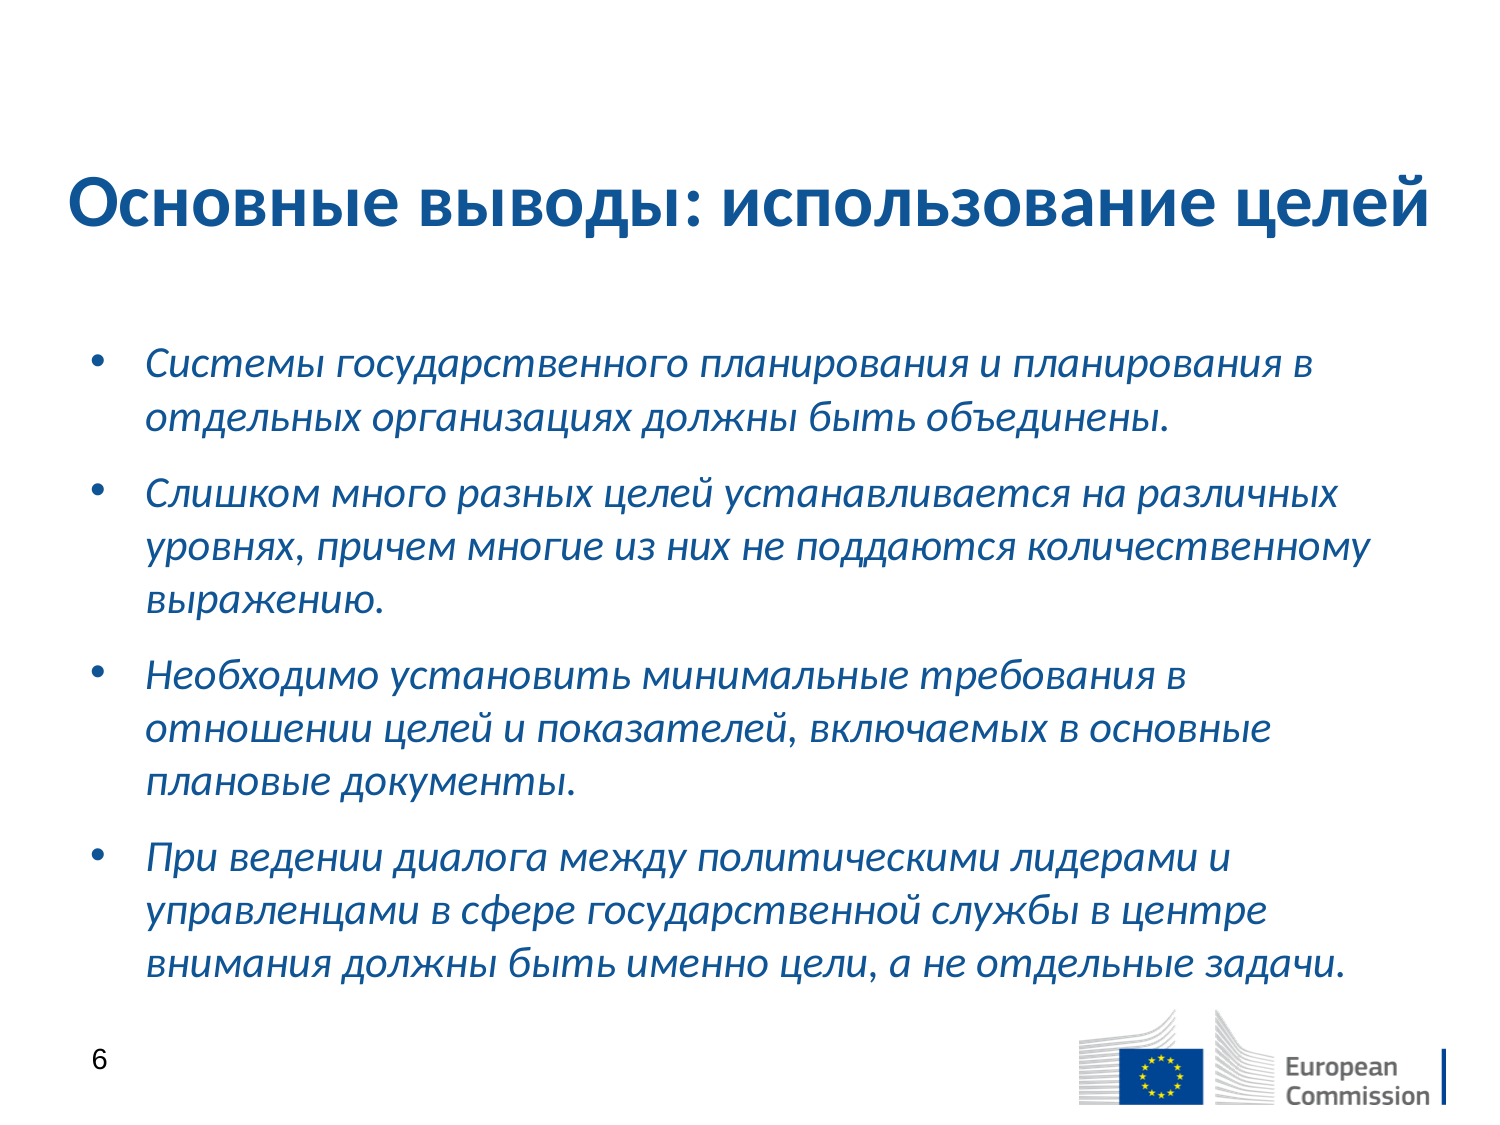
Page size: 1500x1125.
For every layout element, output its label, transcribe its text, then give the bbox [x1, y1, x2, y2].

title Основные выводы: использование целей [41, 113, 1459, 280]
picture [1078, 1008, 1447, 1106]
list Системы государственного планирования и планирования в отдельных организациях должны быть объединены. Слишком много разных целей устанавливается на различных уровнях, причем многие из них не поддаются количественному выражению. Необходимо установить минимальные требования в отношении целей и показателей, включаемых в основные плановые документы. При ведении диалога между политическими лидерами и управленцами в сфере государственной службы в центре внимания должны быть именно цели, а не отдельные задачи. [74, 326, 1426, 1000]
slide_number 6 [76, 1032, 427, 1112]
